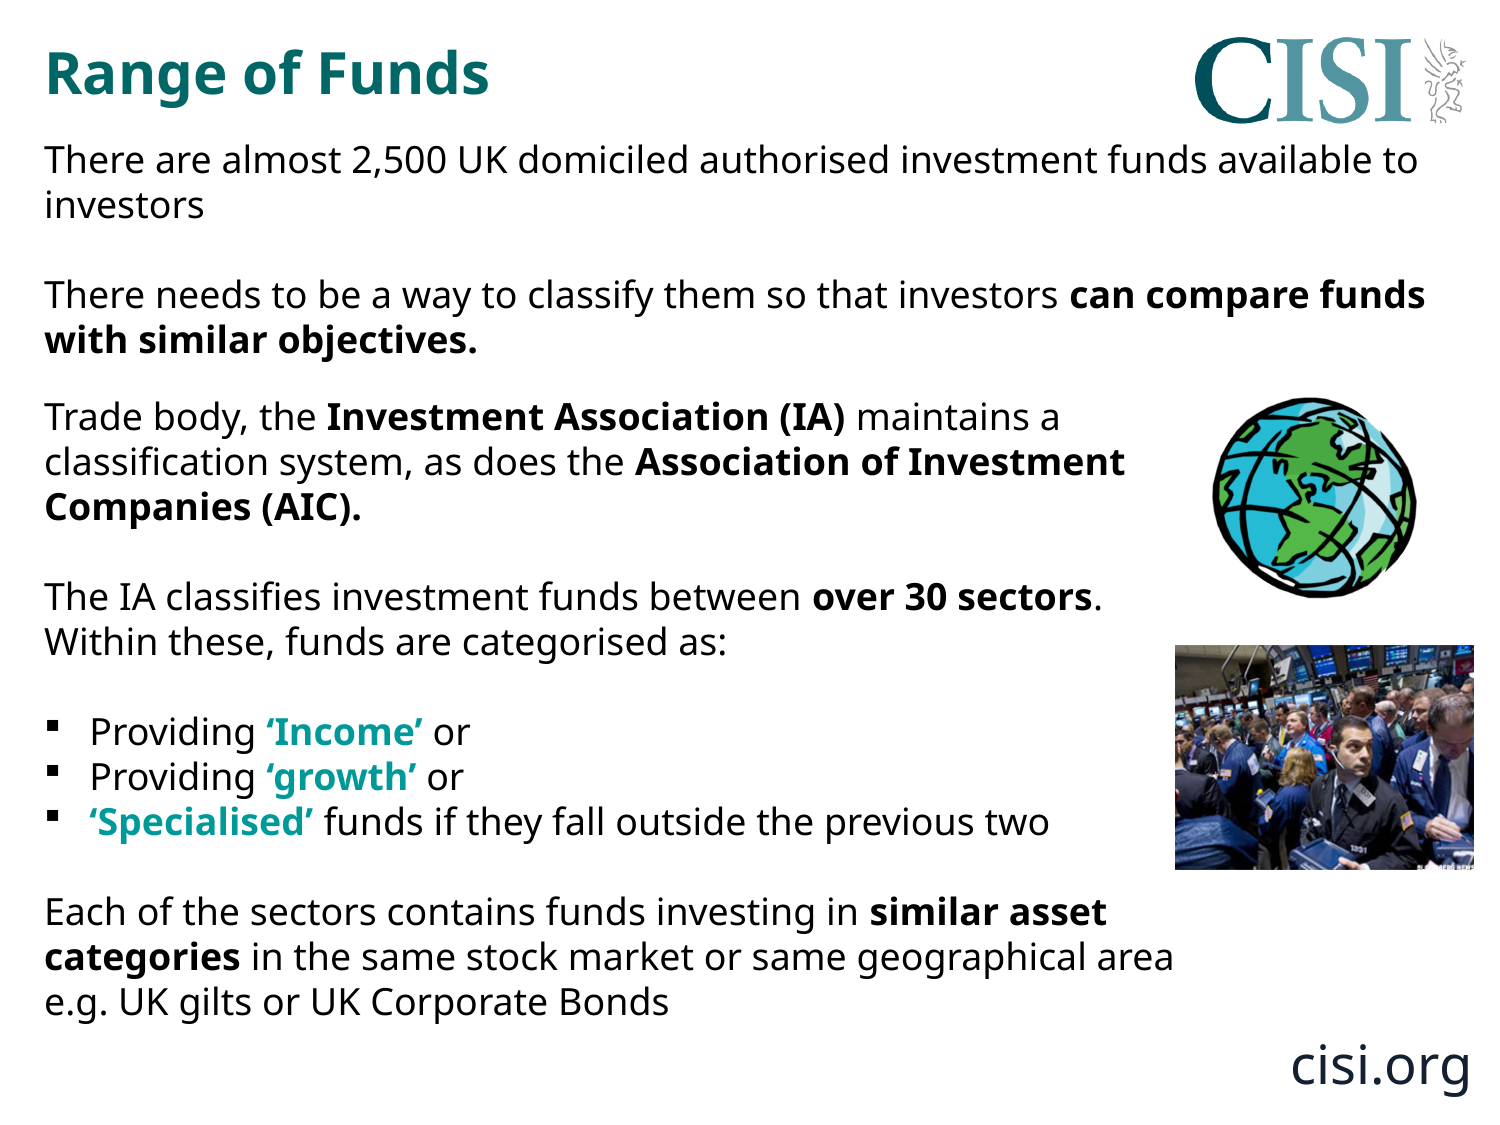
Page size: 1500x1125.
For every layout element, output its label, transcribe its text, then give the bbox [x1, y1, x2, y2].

text_box There are almost 2,500 UK domiciled authorised investment funds available to investors There needs to be a way to classify them so that investors can compare funds with similar objectives. [29, 128, 1471, 369]
picture [1176, 362, 1453, 635]
title Range of Funds [29, 31, 1152, 112]
text_box Trade body, the Investment Association (IA) maintains a classification system, as does the Association of Investment Companies (AIC). The IA classifies investment funds between over 30 sectors. Within these, funds are categorised as: Providing ‘Income’ or Providing ‘growth’ or ‘Specialised’ funds if they fall outside the previous two Each of the sectors contains funds investing in similar asset categories in the same stock market or same geographical area e.g. UK gilts or UK Corporate Bonds [29, 385, 1235, 1031]
picture [1174, 645, 1474, 870]
picture [1195, 31, 1473, 166]
